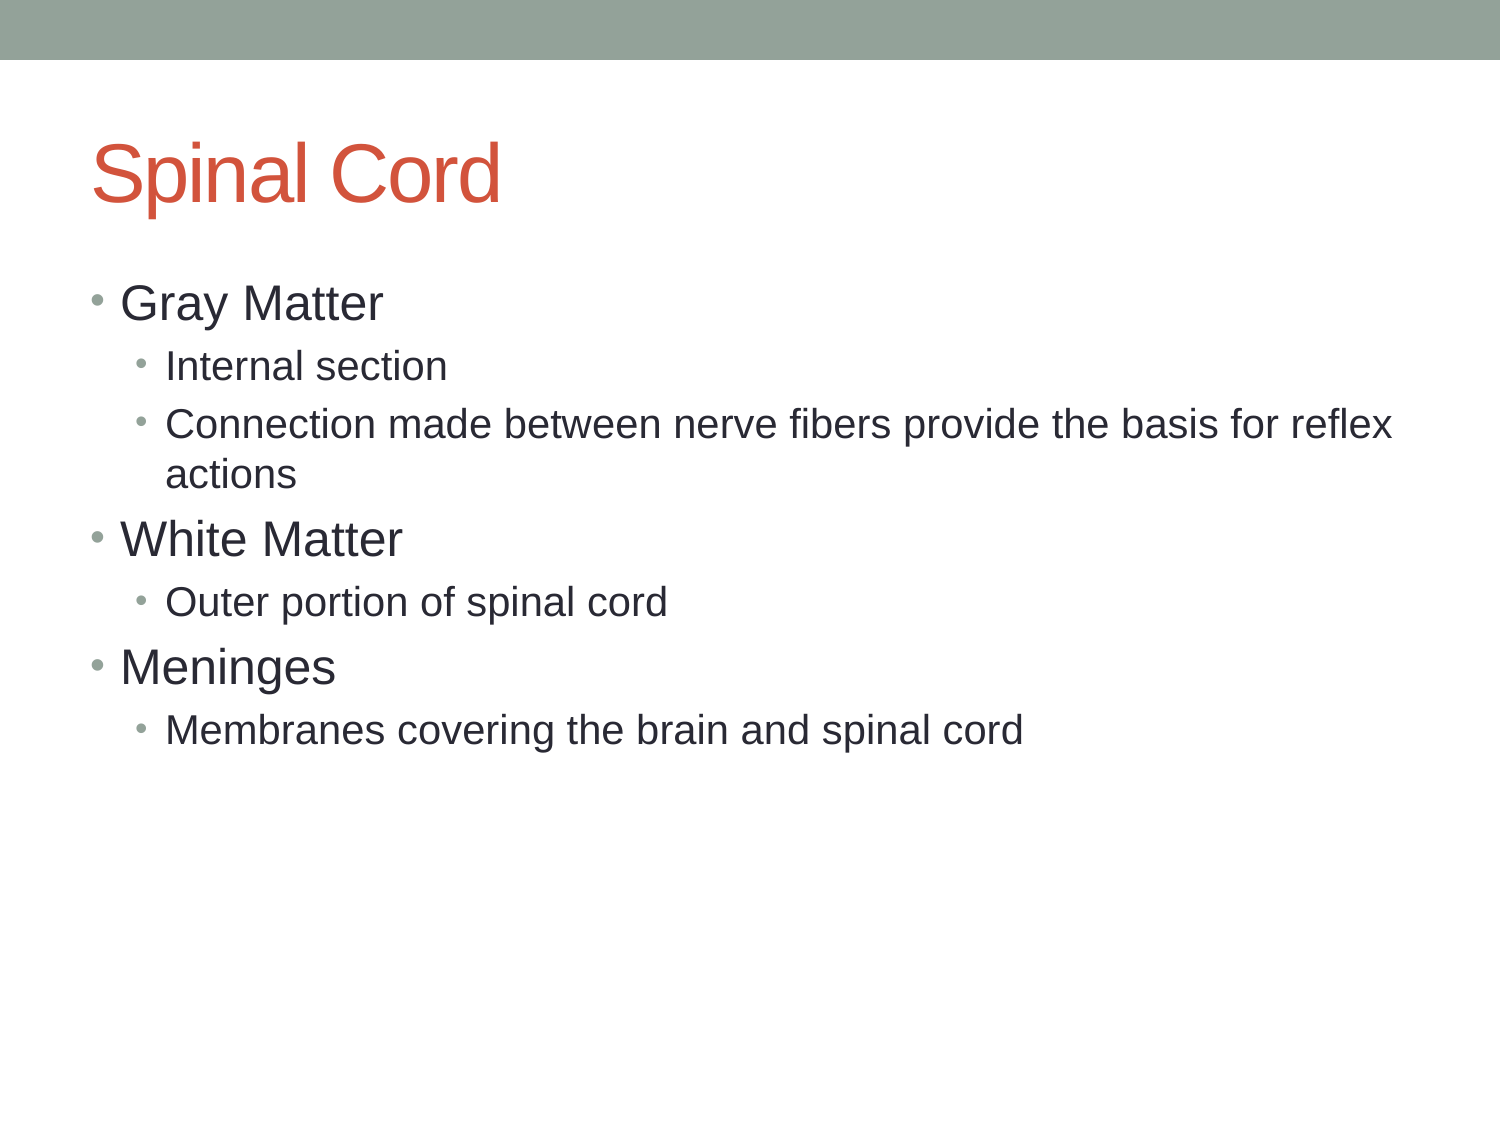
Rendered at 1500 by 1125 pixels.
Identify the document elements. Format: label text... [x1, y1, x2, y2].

list Gray Matter Internal section Connection made between nerve fibers provide the basis for reflex actions White Matter Outer portion of spinal cord Meninges Membranes covering the brain and spinal cord [75, 262, 1425, 1063]
title Spinal Cord [75, 87, 1425, 250]
